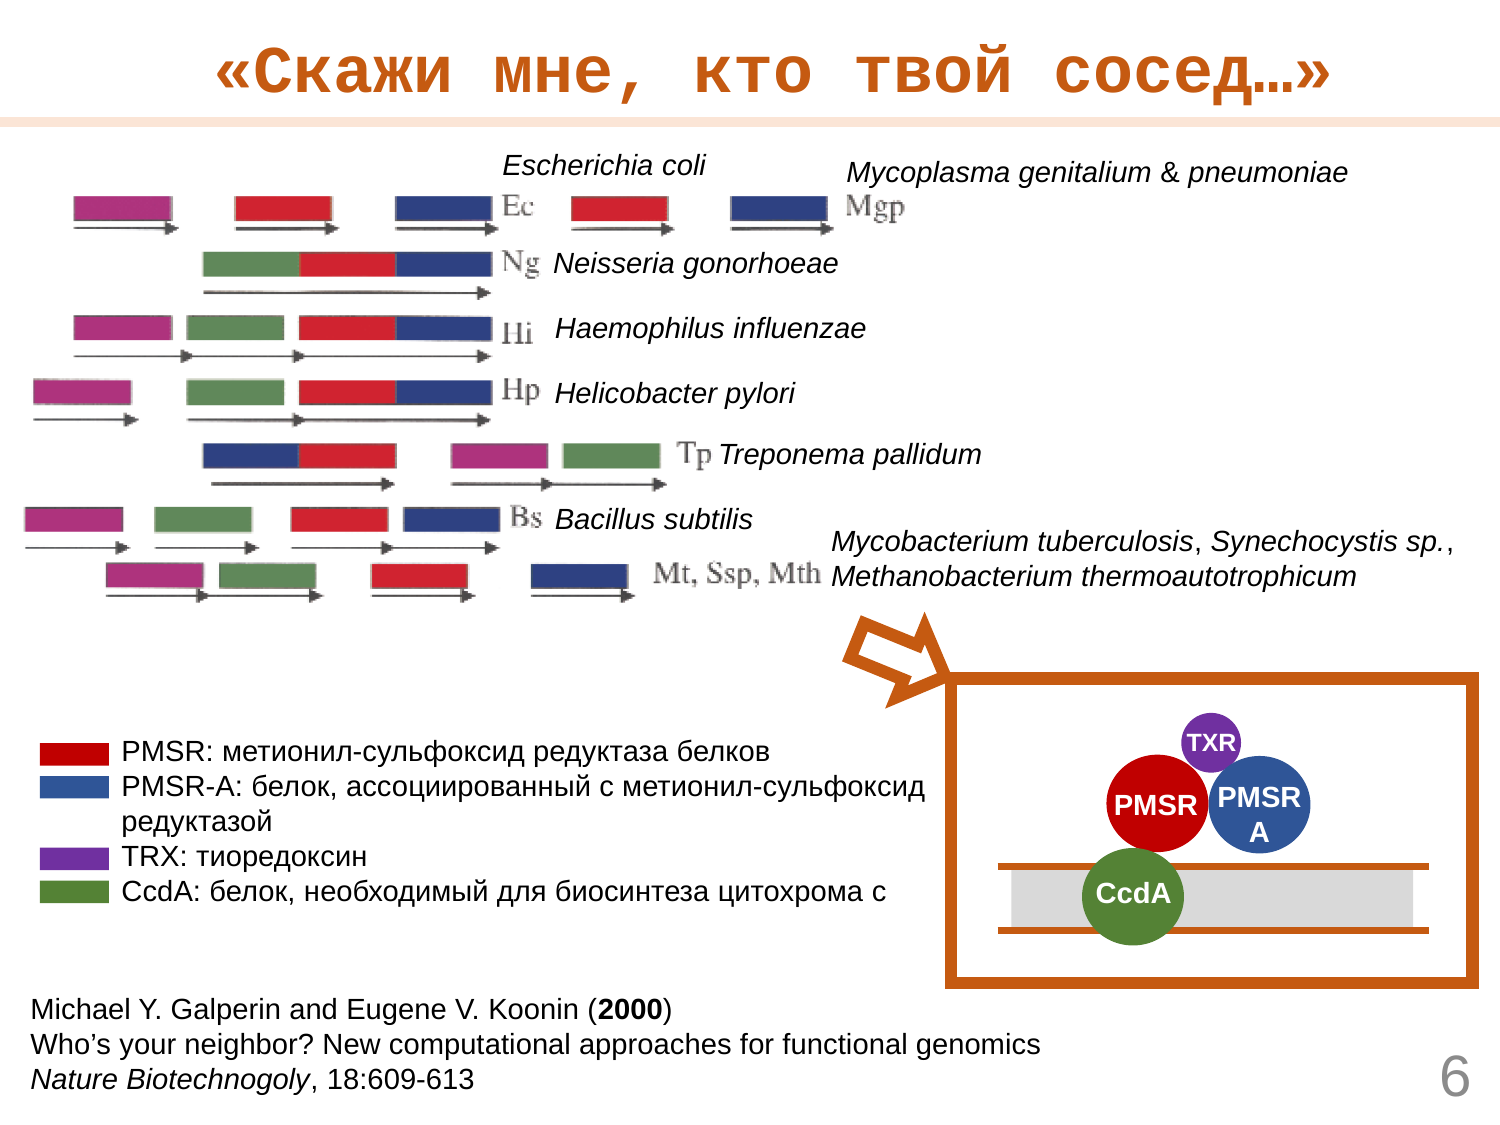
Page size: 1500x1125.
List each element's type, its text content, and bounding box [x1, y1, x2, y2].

text_box Mycoplasma genitalium & pneumoniae [831, 145, 1451, 196]
picture [17, 160, 913, 614]
text_box [849, 622, 946, 699]
text_box «Скажи мне, кто твой сосед…» [98, 21, 1449, 106]
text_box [951, 678, 1473, 984]
text_box Escherichia coli [487, 138, 722, 160]
text_box Treponema pallidum [913, 428, 998, 478]
text_box Mycobacterium tuberculosis, Synechocystis sp., Methanobacterium thermoautotrophicum [913, 515, 1490, 600]
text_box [39, 725, 947, 918]
slide_number 6 [1149, 1042, 1488, 1103]
text_box Michael Y. Galperin and Eugene V. Koonin (2000) Who’s your neighbor? New computational approaches for functional genomics Nature Biotechnogoly, 18:609-613 [15, 983, 1074, 1103]
